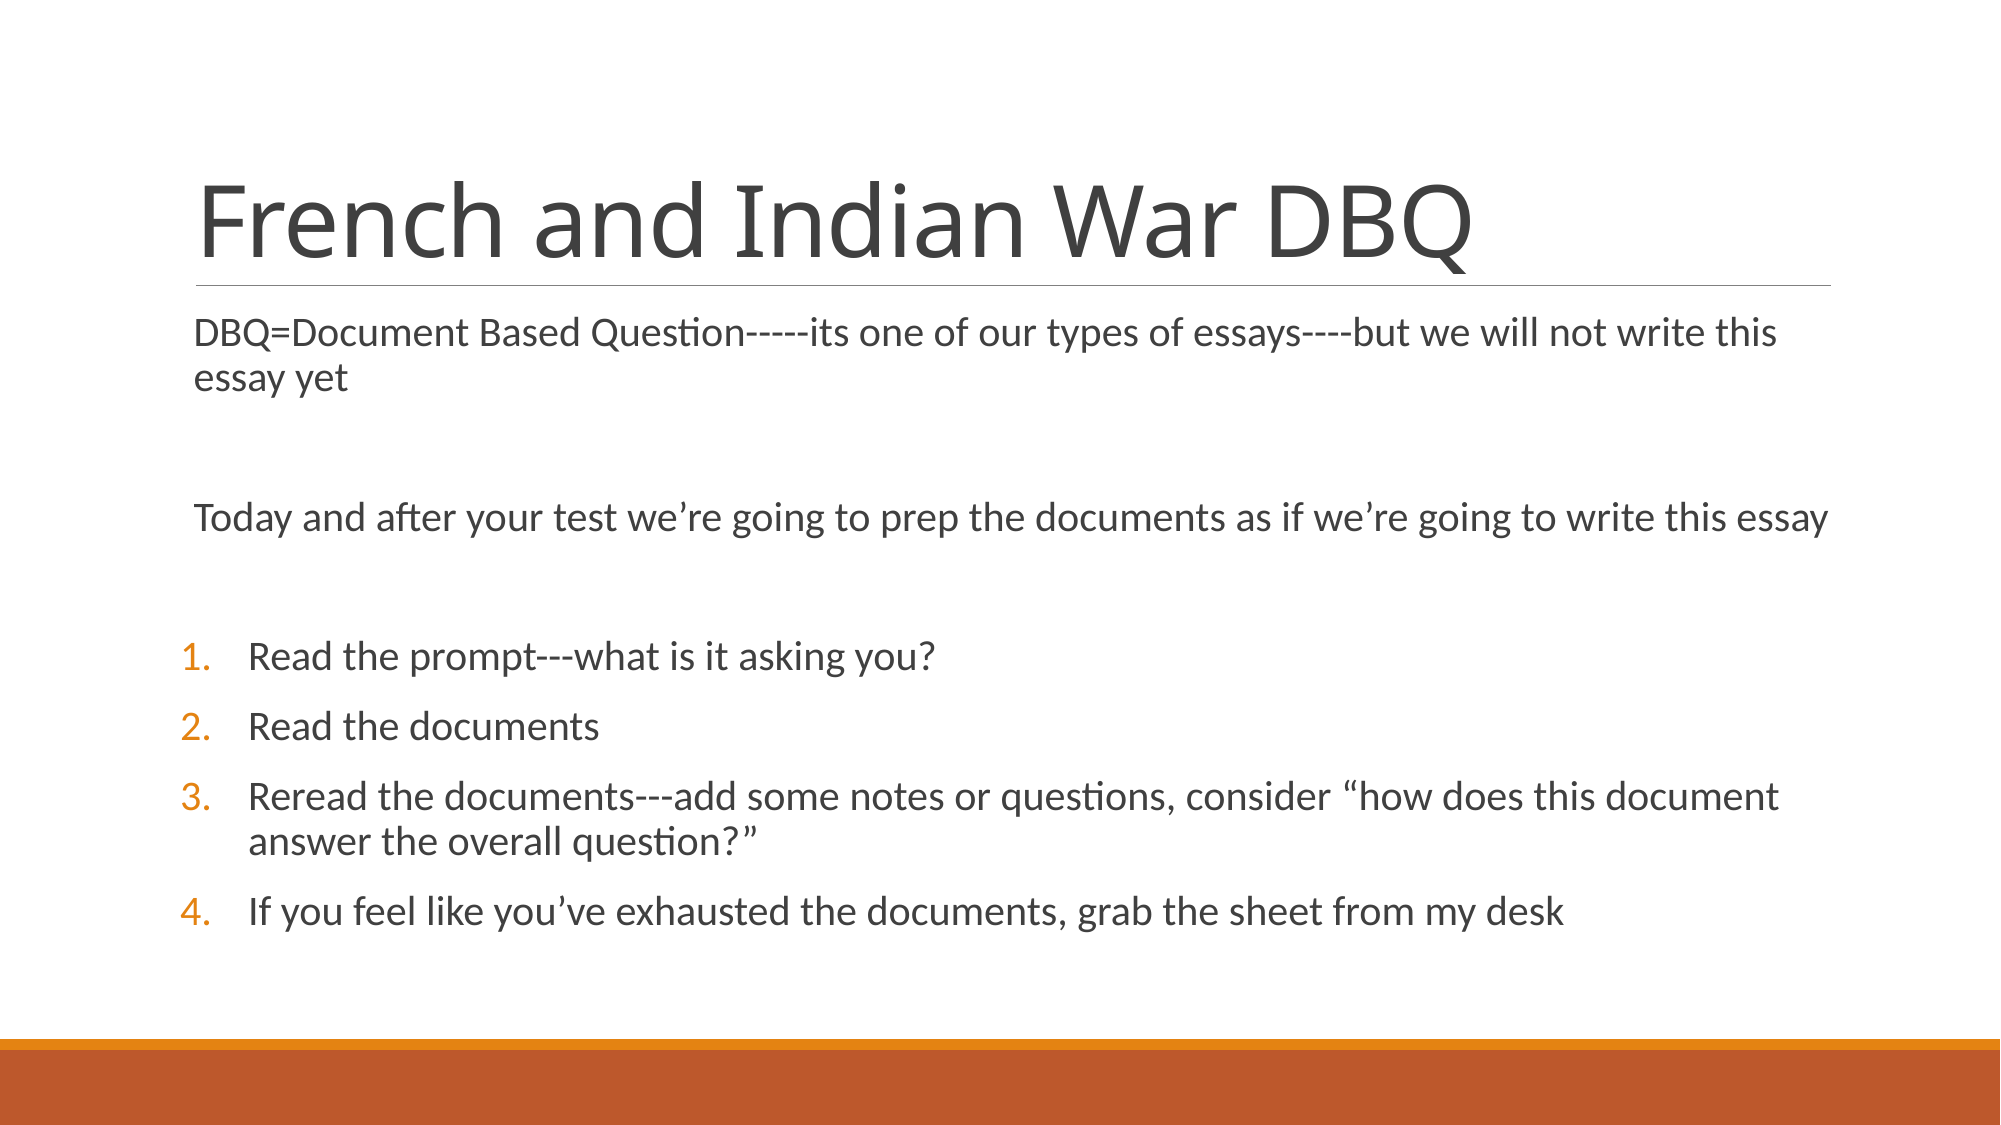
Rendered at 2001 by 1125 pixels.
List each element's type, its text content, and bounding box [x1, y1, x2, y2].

list DBQ=Document Based Question-----its one of our types of essays----but we will not write this essay yet Today and after your test we’re going to prep the documents as if we’re going to write this essay Read the prompt---what is it asking you? Read the documents Reread the documents---add some notes or questions, consider “how does this document answer the overall question?” If you feel like you’ve exhausted the documents, grab the sheet from my desk [180, 302, 1830, 963]
title French and Indian War DBQ [180, 47, 1830, 285]
